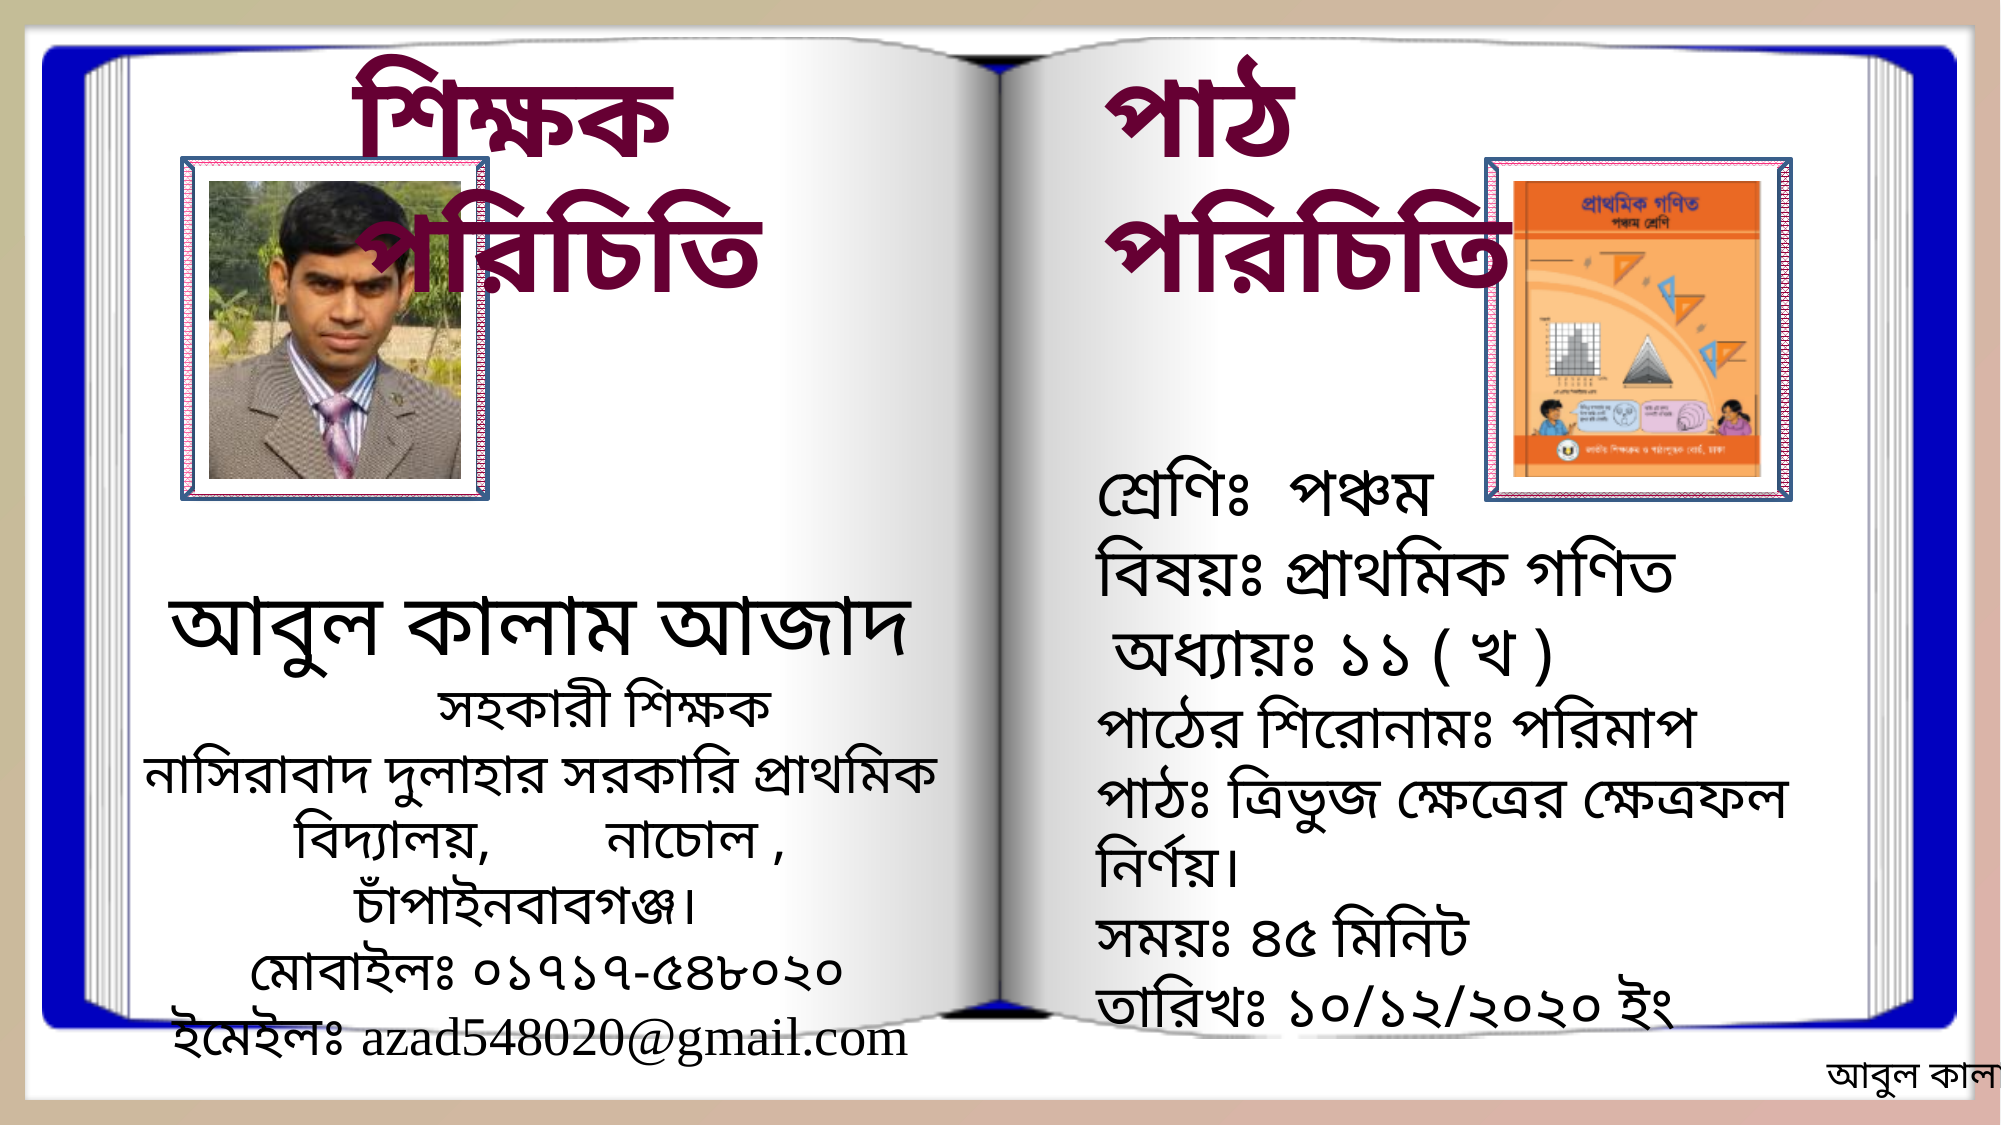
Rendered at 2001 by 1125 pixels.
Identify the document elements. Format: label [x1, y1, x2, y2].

text_box [0, 0, 2000, 1125]
